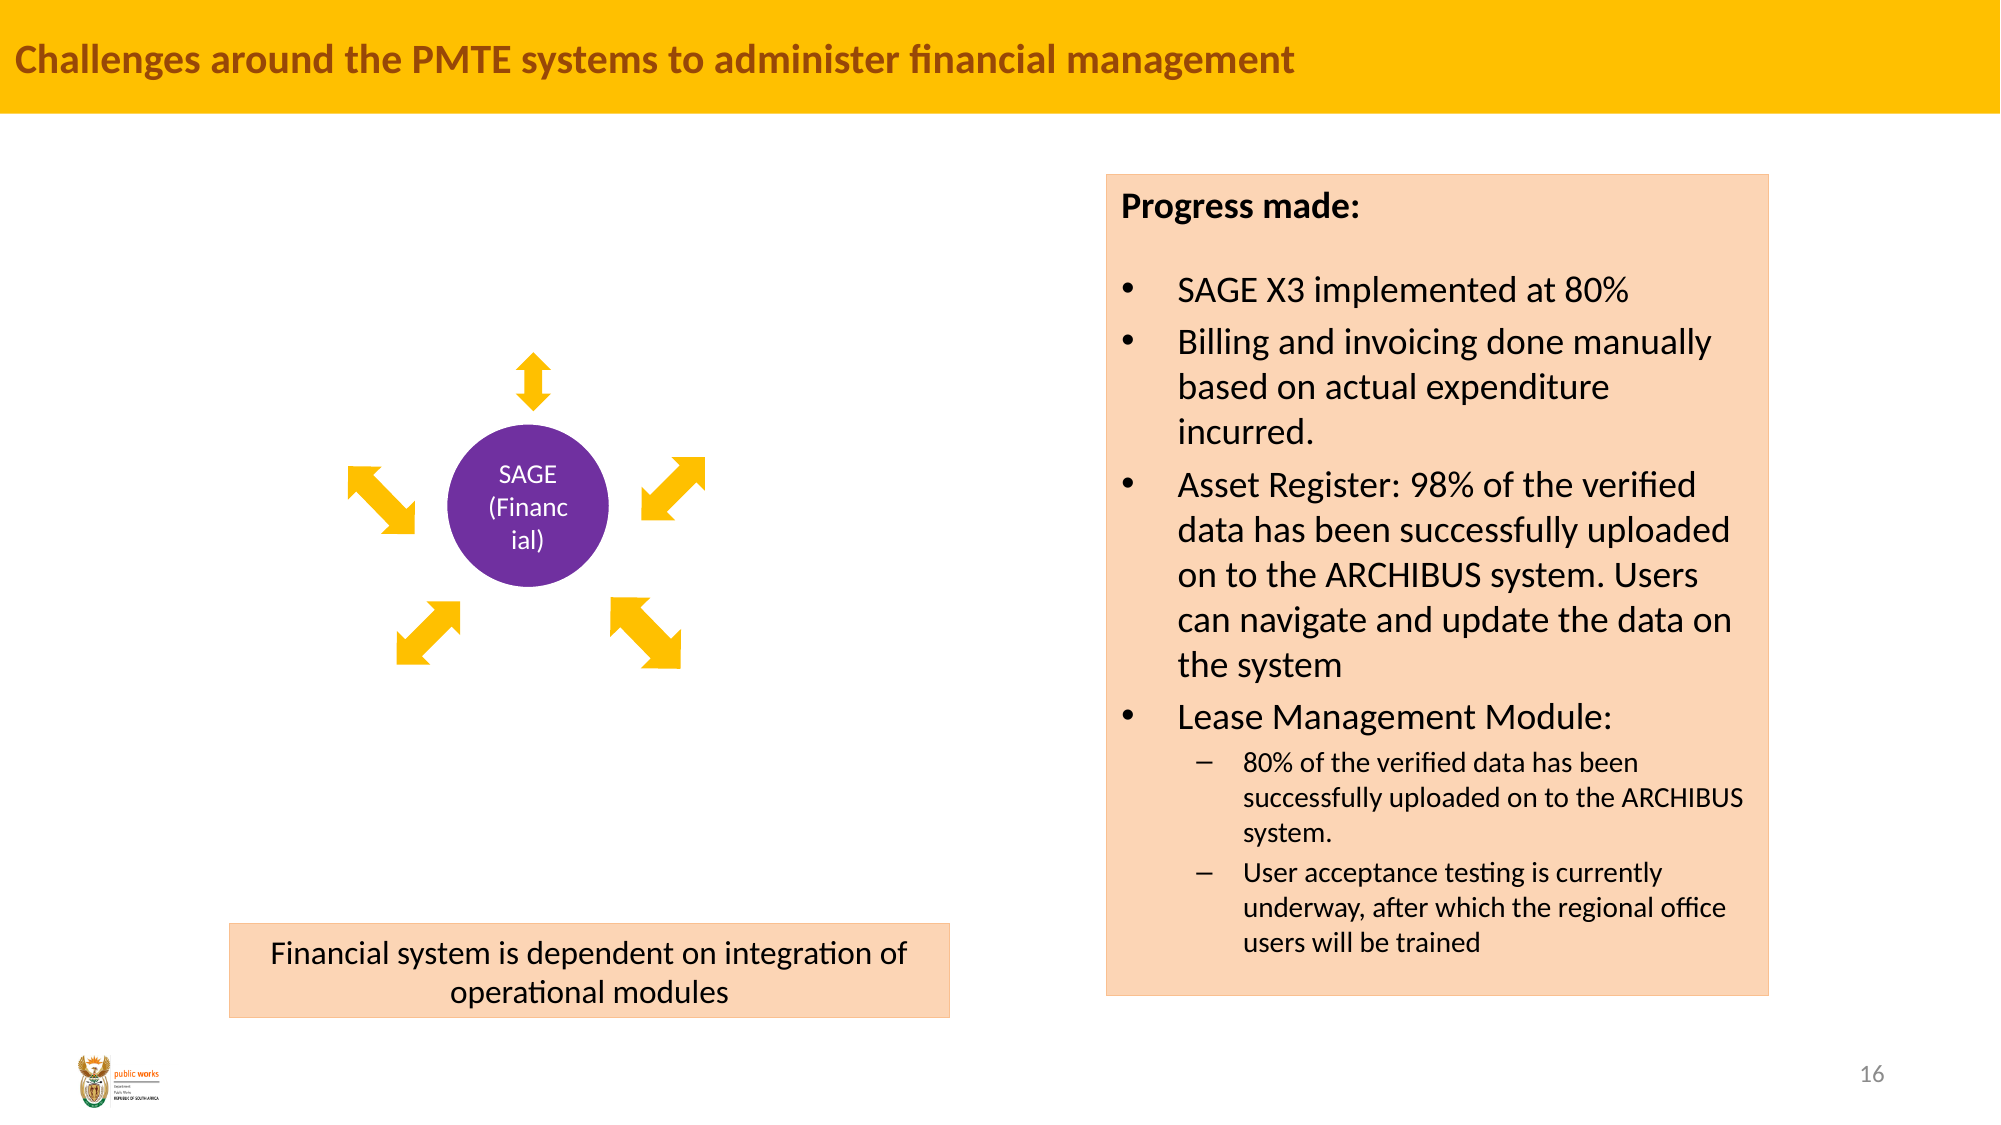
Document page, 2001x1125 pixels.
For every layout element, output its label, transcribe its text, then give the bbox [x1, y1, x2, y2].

slide_number 16 [1433, 1042, 1900, 1103]
list Progress made: SAGE X3 implemented at 80% Billing and invoicing done manually based on actual expenditure incurred. Asset Register: 98% of the verified data has been successfully uploaded on to the ARCHIBUS system. Users can navigate and update the data on the system Lease Management Module: 80% of the verified data has been successfully uploaded on to the ARCHIBUS system. User acceptance testing is currently underway, after which the regional office users will be trained [1106, 174, 1769, 996]
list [196, 172, 860, 840]
title Challenges around the PMTE systems to administer financial management [0, 0, 2000, 114]
text_box Financial system is dependent on integration of operational modules [229, 923, 950, 1018]
picture [78, 1055, 180, 1111]
